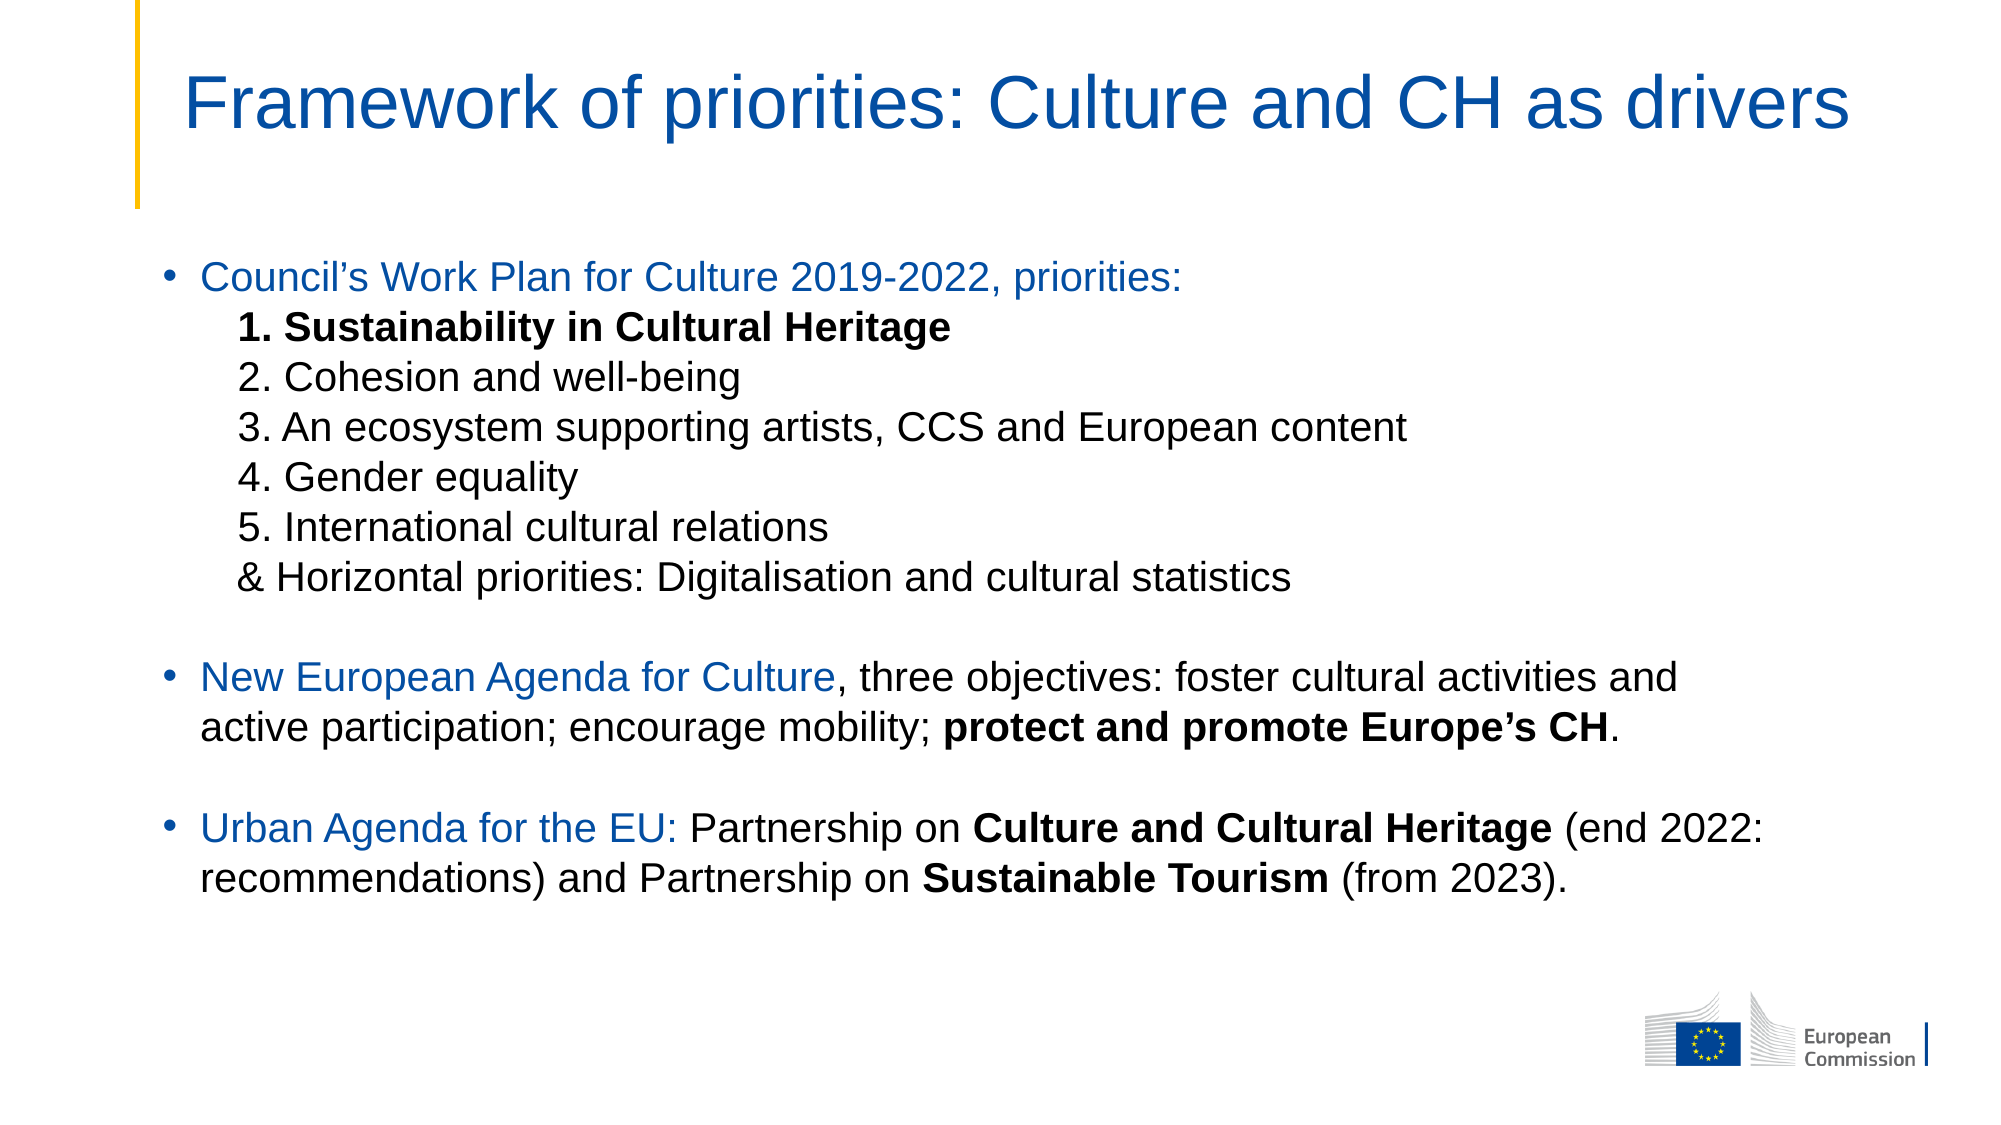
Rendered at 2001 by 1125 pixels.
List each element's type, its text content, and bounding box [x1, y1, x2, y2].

text_box Framework of priorities: Culture and CH as drivers [147, 48, 1909, 145]
list Council’s Work Plan for Culture 2019-2022, priorities: 1. Sustainability in Cultural Heritage 2. Cohesion and well-being 3. An ecosystem supporting artists, CCS and European content 4. Gender equality 5. International cultural relations & Horizontal priorities: Digitalisation and cultural statistics New European Agenda for Culture, three objectives: foster cultural activities and active participation; encourage mobility; protect and promote Europe’s CH. Urban Agenda for the EU: Partnership on Culture and Cultural Heritage (end 2022: recommendations) and Partnership on Sustainable Tourism (from 2023). [147, 242, 1780, 979]
picture [1645, 991, 1928, 1066]
